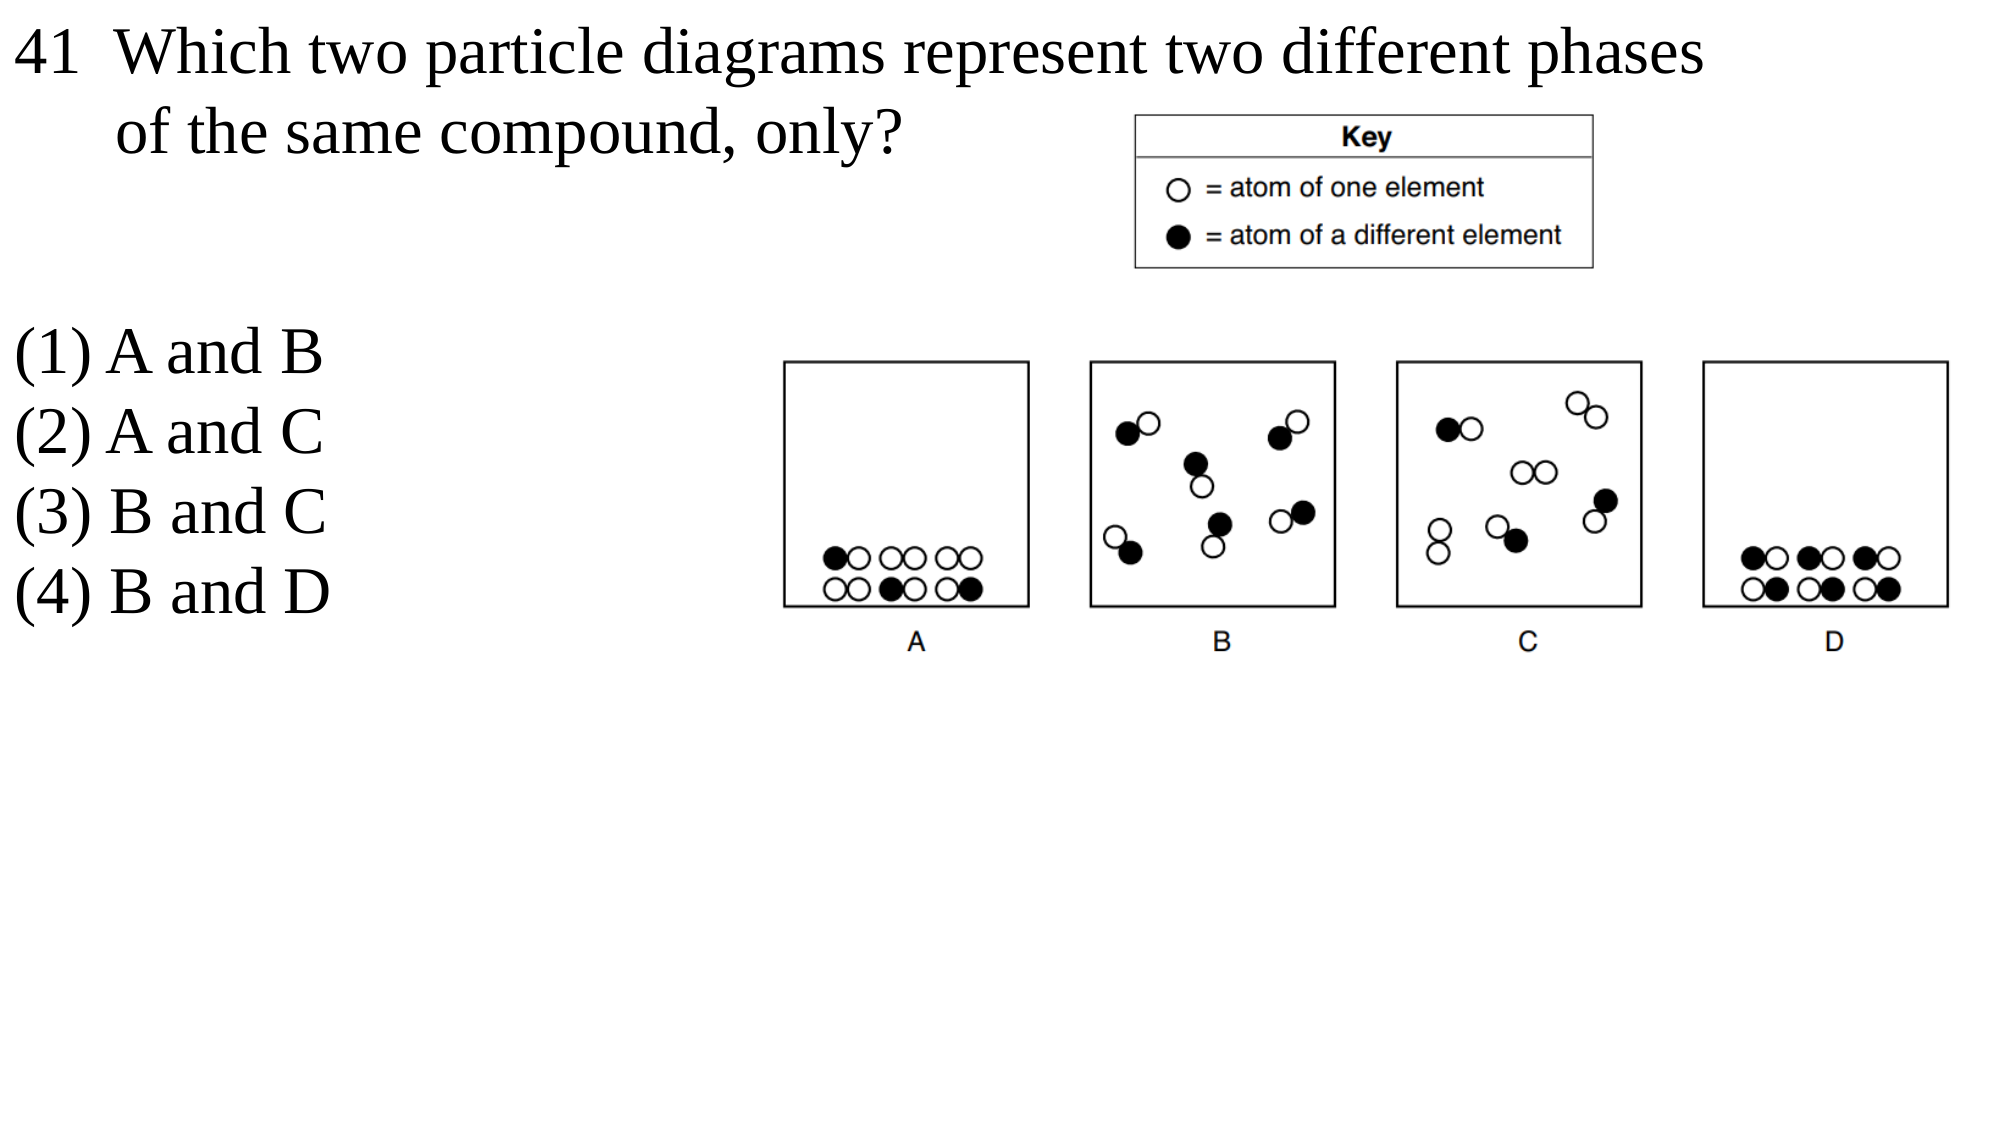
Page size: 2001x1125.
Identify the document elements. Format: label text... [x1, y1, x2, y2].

picture [748, 95, 1971, 672]
text_box 41 Which two particle diagrams represent two different phases of the same compound, only? (1) A and B (2) A and C (3) B and C (4) B and D [0, 0, 2000, 635]
